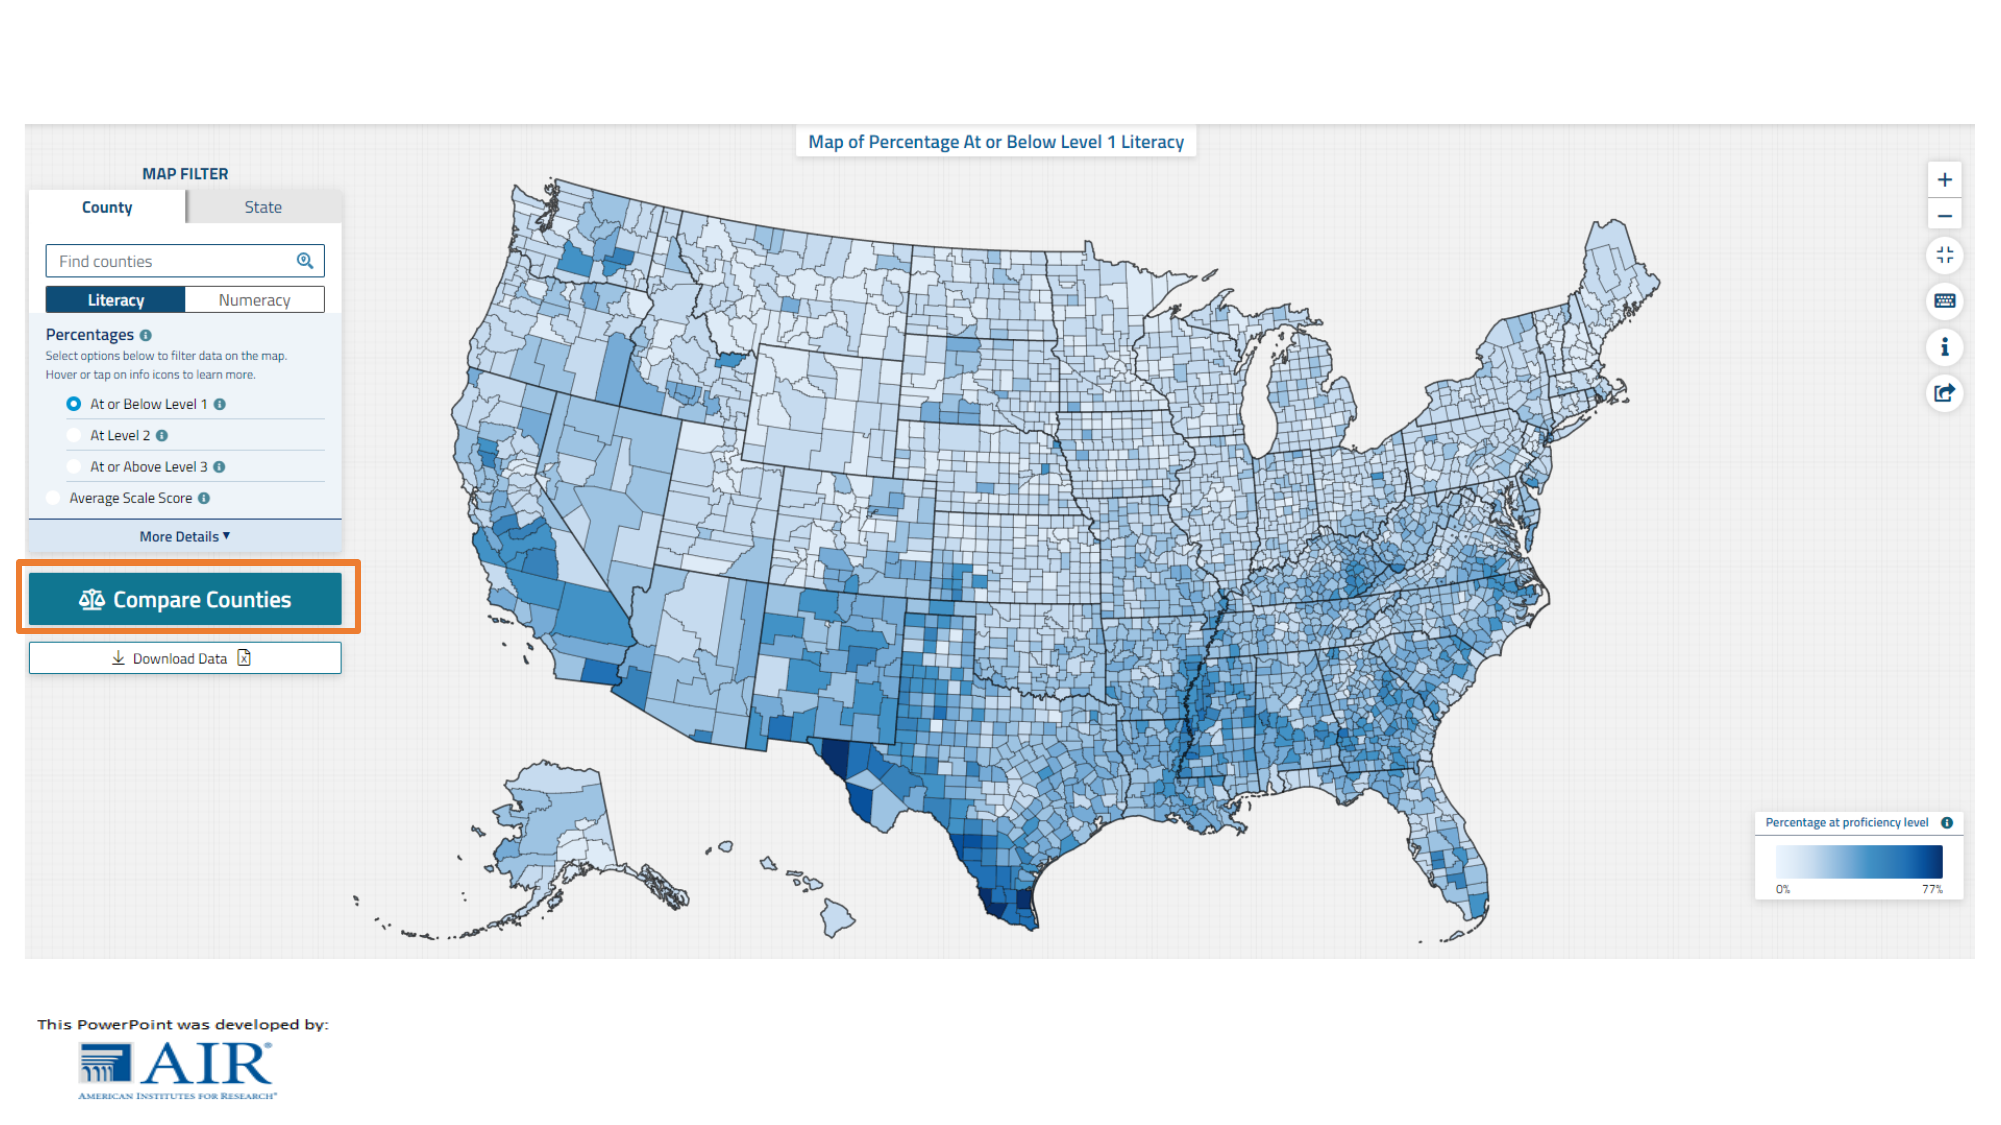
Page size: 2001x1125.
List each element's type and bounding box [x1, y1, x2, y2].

picture [24, 123, 1976, 959]
picture [24, 1002, 344, 1106]
